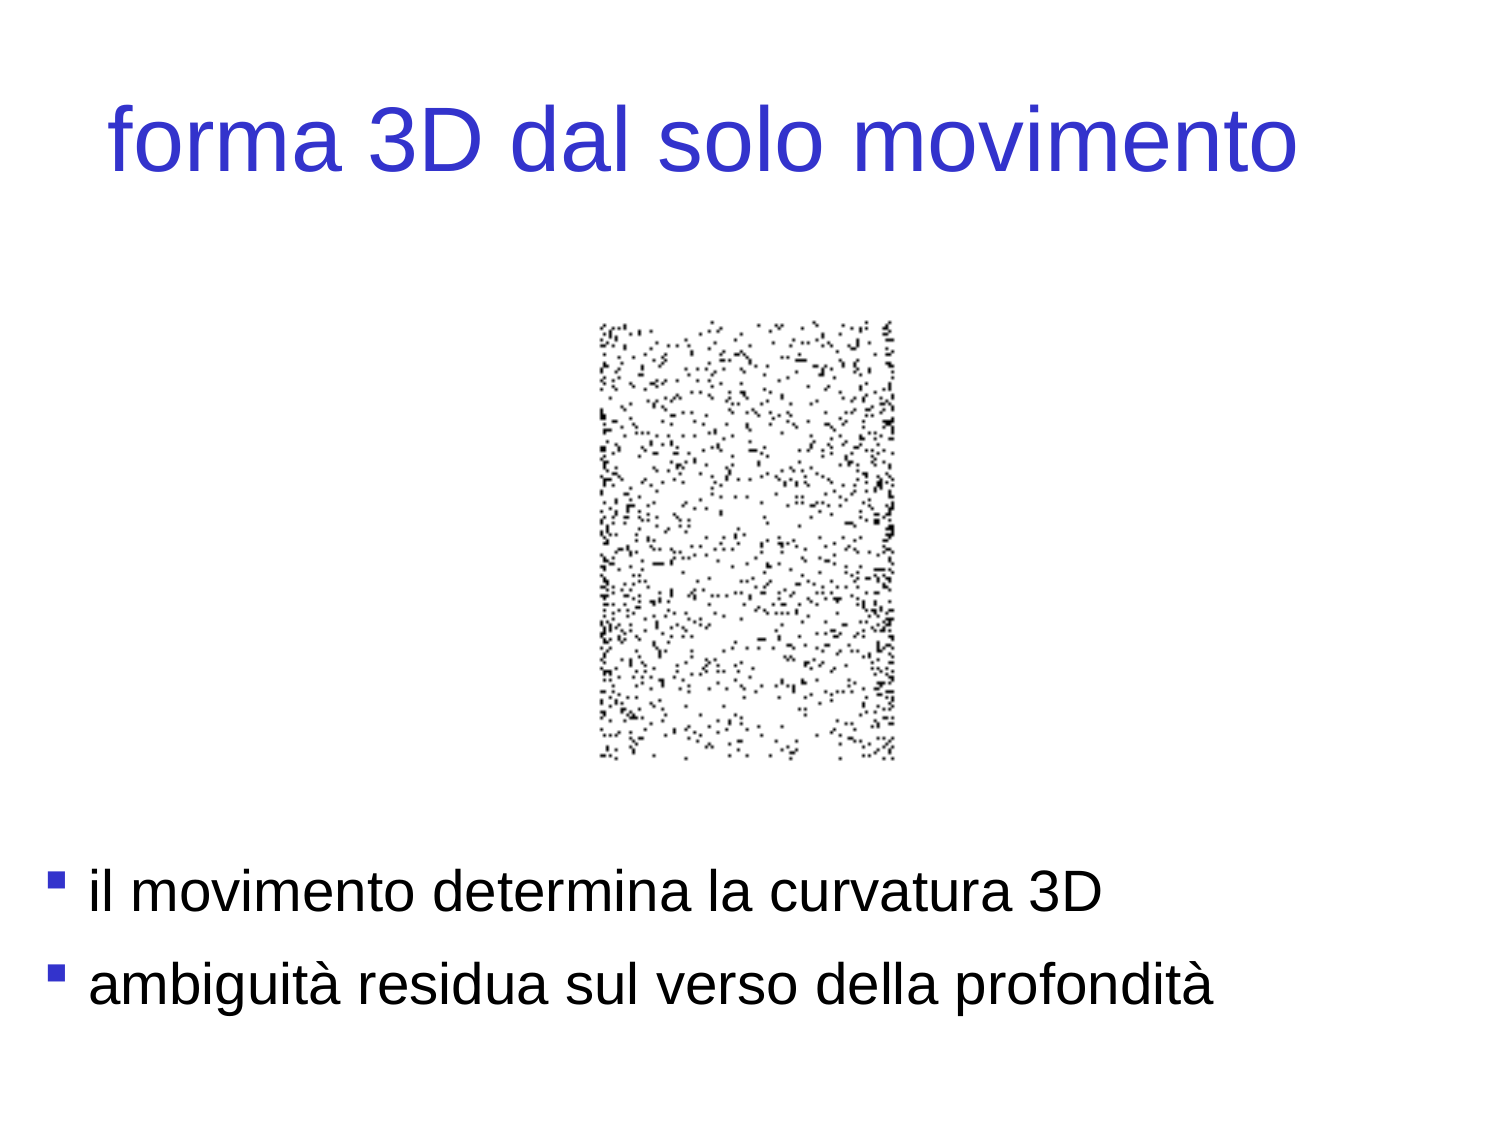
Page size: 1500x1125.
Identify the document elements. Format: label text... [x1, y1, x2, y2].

text_box il movimento determina la curvatura 3D ambiguità residua sul verso della profondità [28, 845, 1438, 1024]
picture [572, 293, 930, 793]
text_box forma 3D dal solo movimento [10, 70, 1476, 259]
